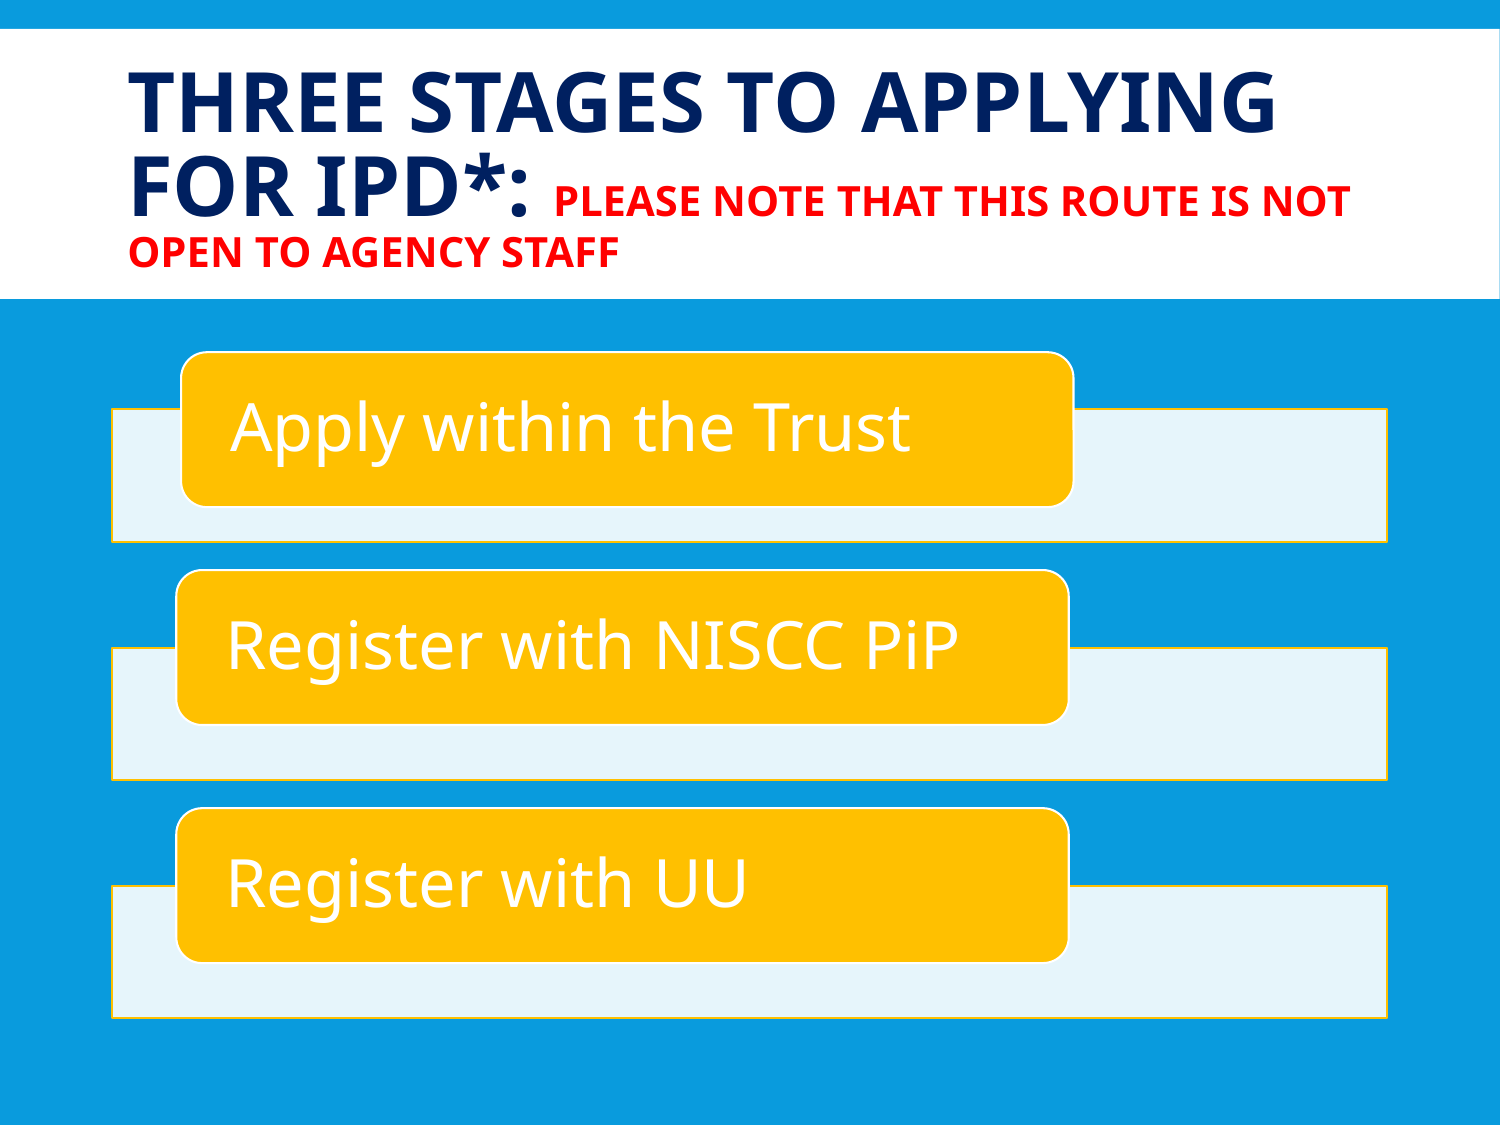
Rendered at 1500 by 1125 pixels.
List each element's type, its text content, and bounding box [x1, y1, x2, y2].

title Three stages to applying for IPD*: Please note that this route is noT open to Agency Staff [112, 46, 1388, 295]
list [112, 329, 1388, 1021]
